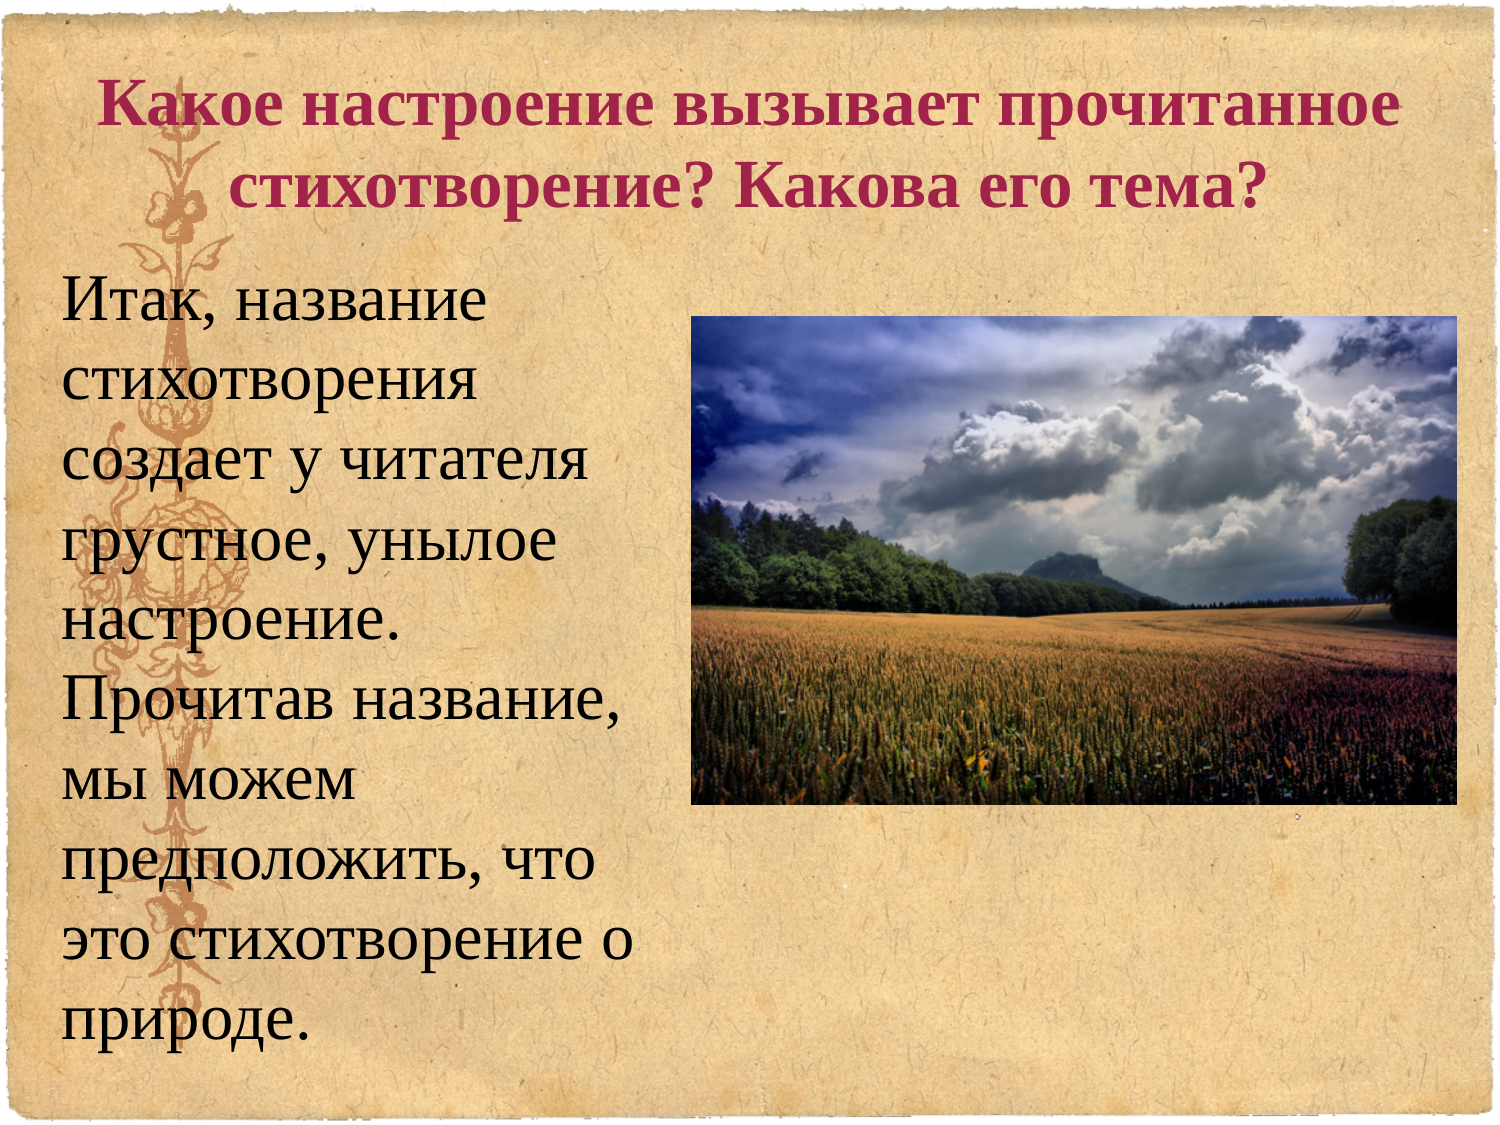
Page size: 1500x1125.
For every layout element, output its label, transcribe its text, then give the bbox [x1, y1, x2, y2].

picture [0, 0, 1500, 1125]
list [691, 316, 1457, 805]
text_box Итак, название стихотворения создает у читателя грустное, унылое настроение. Прочитав название, мы можем предположить, что это стихотворение о природе. [46, 246, 680, 1061]
title Какое настроение вызывает прочитанное стихотворение? Какова его тема? [75, 45, 1425, 233]
